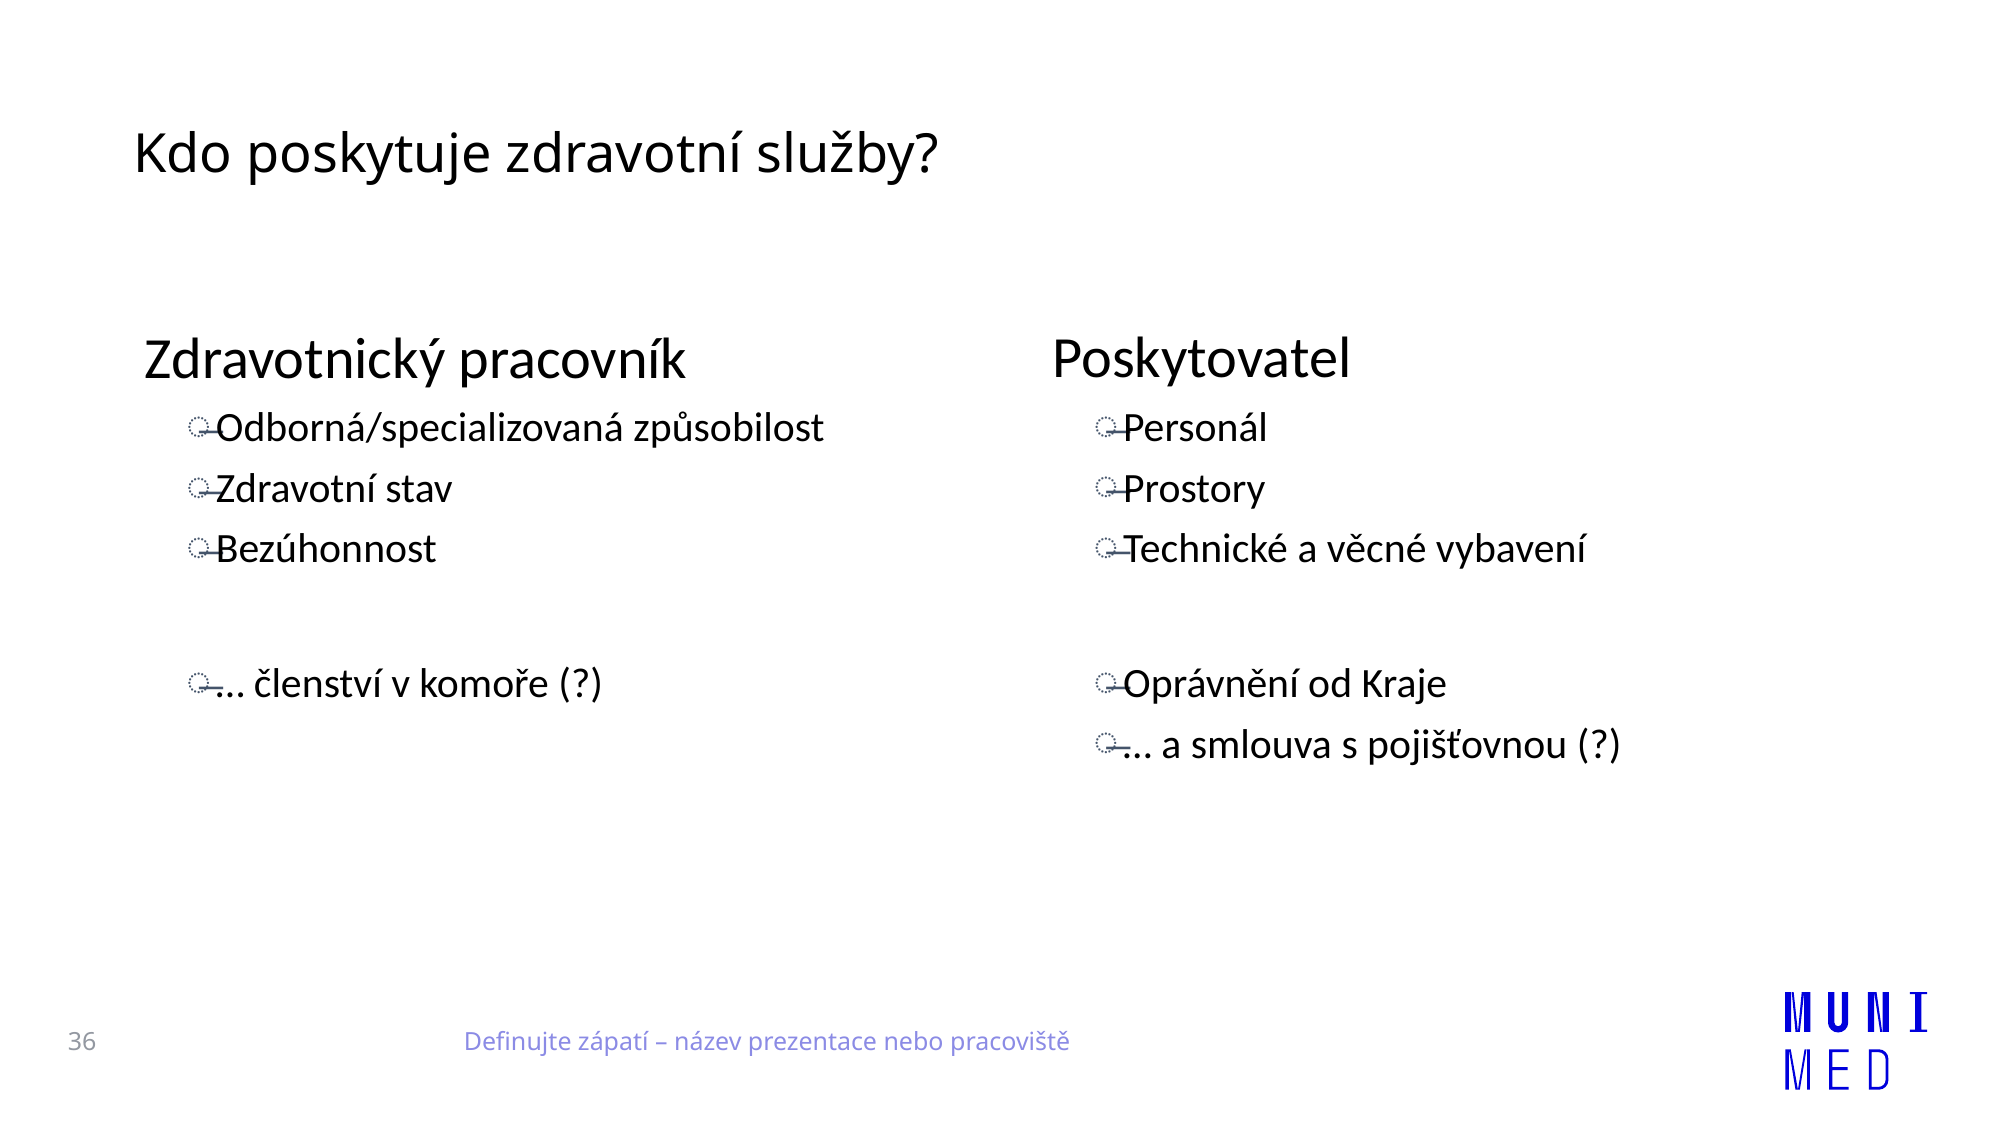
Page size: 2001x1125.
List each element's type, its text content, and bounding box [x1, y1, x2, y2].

list Poskytovatel Personál Prostory Technické a věcné vybavení Oprávnění od Kraje … a smlouva s pojišťovnou (?) [1025, 277, 1882, 957]
title Kdo poskytuje zdravotní služby? [118, 118, 1883, 193]
list Zdravotnický pracovník Odborná/specializovaná způsobilost Zdravotní stav Bezúhonnost … členství v komoře (?) [118, 277, 975, 957]
slide_number 36 [67, 1021, 110, 1063]
footer Definujte zápatí – název prezentace nebo pracoviště [118, 1021, 1418, 1063]
